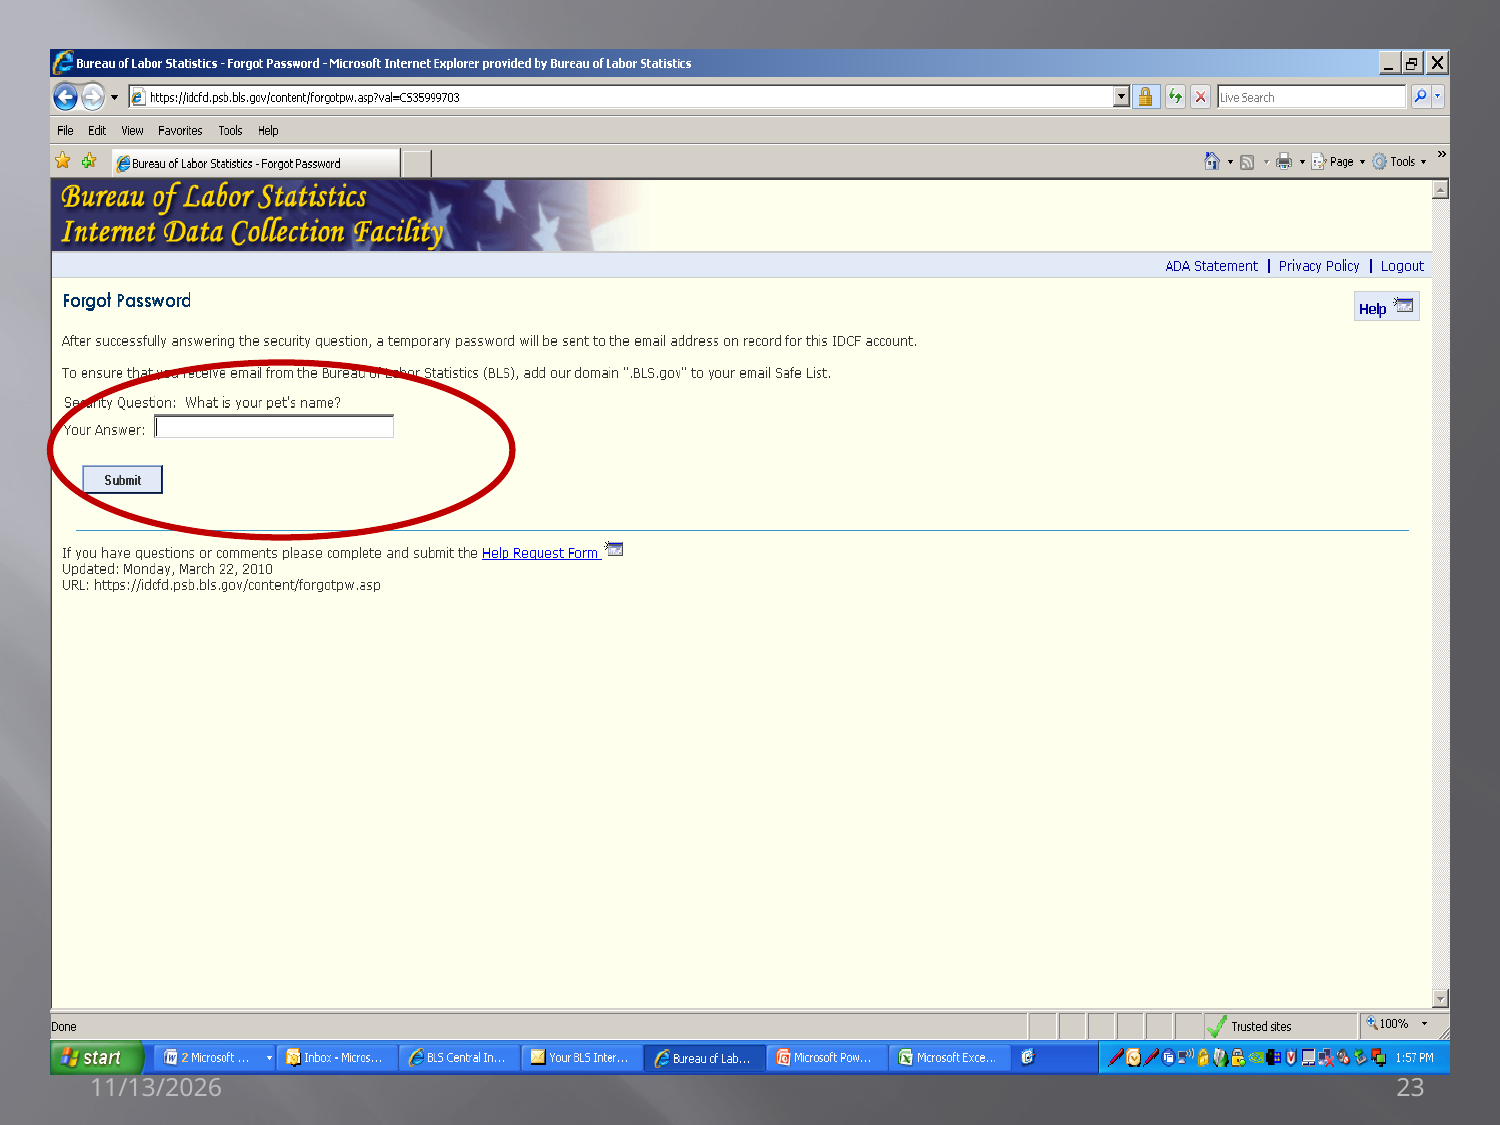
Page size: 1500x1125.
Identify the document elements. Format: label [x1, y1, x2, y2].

picture [49, 49, 1451, 1076]
